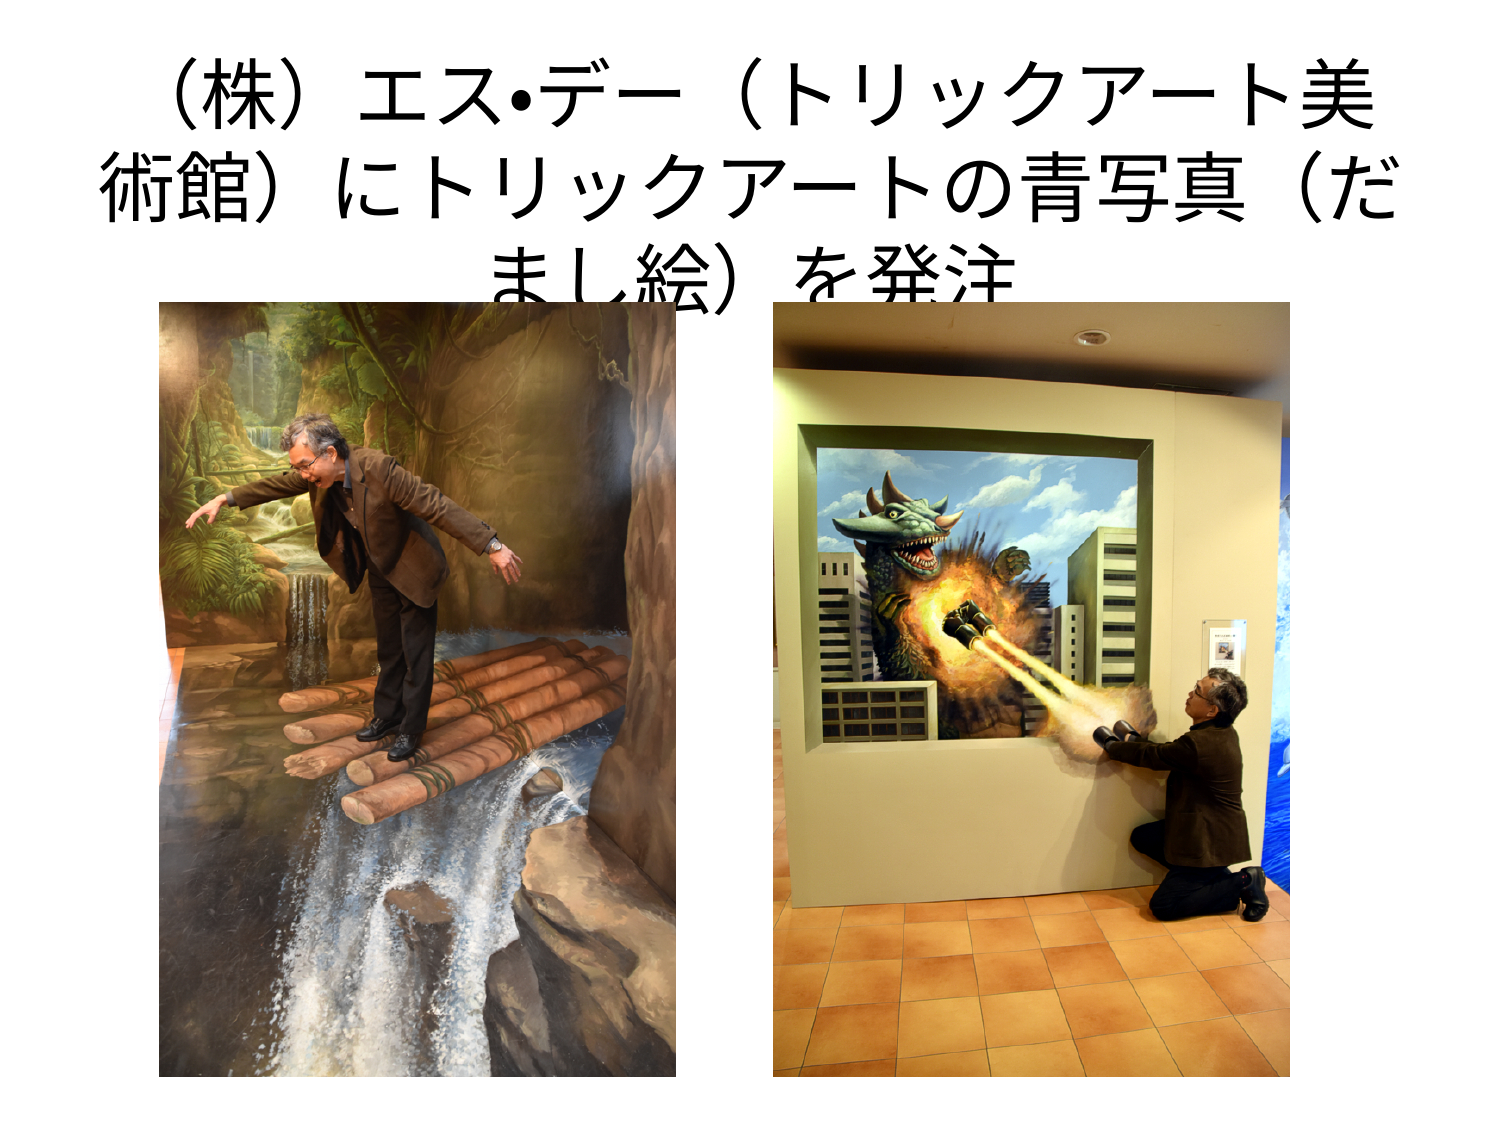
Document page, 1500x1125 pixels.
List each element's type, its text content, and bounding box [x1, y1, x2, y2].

title （株）エス・デー（トリックアート美術館）にトリックアートの青写真（だまし絵）を発注 [75, 91, 1425, 279]
picture [159, 301, 676, 1077]
picture [773, 302, 1291, 1078]
